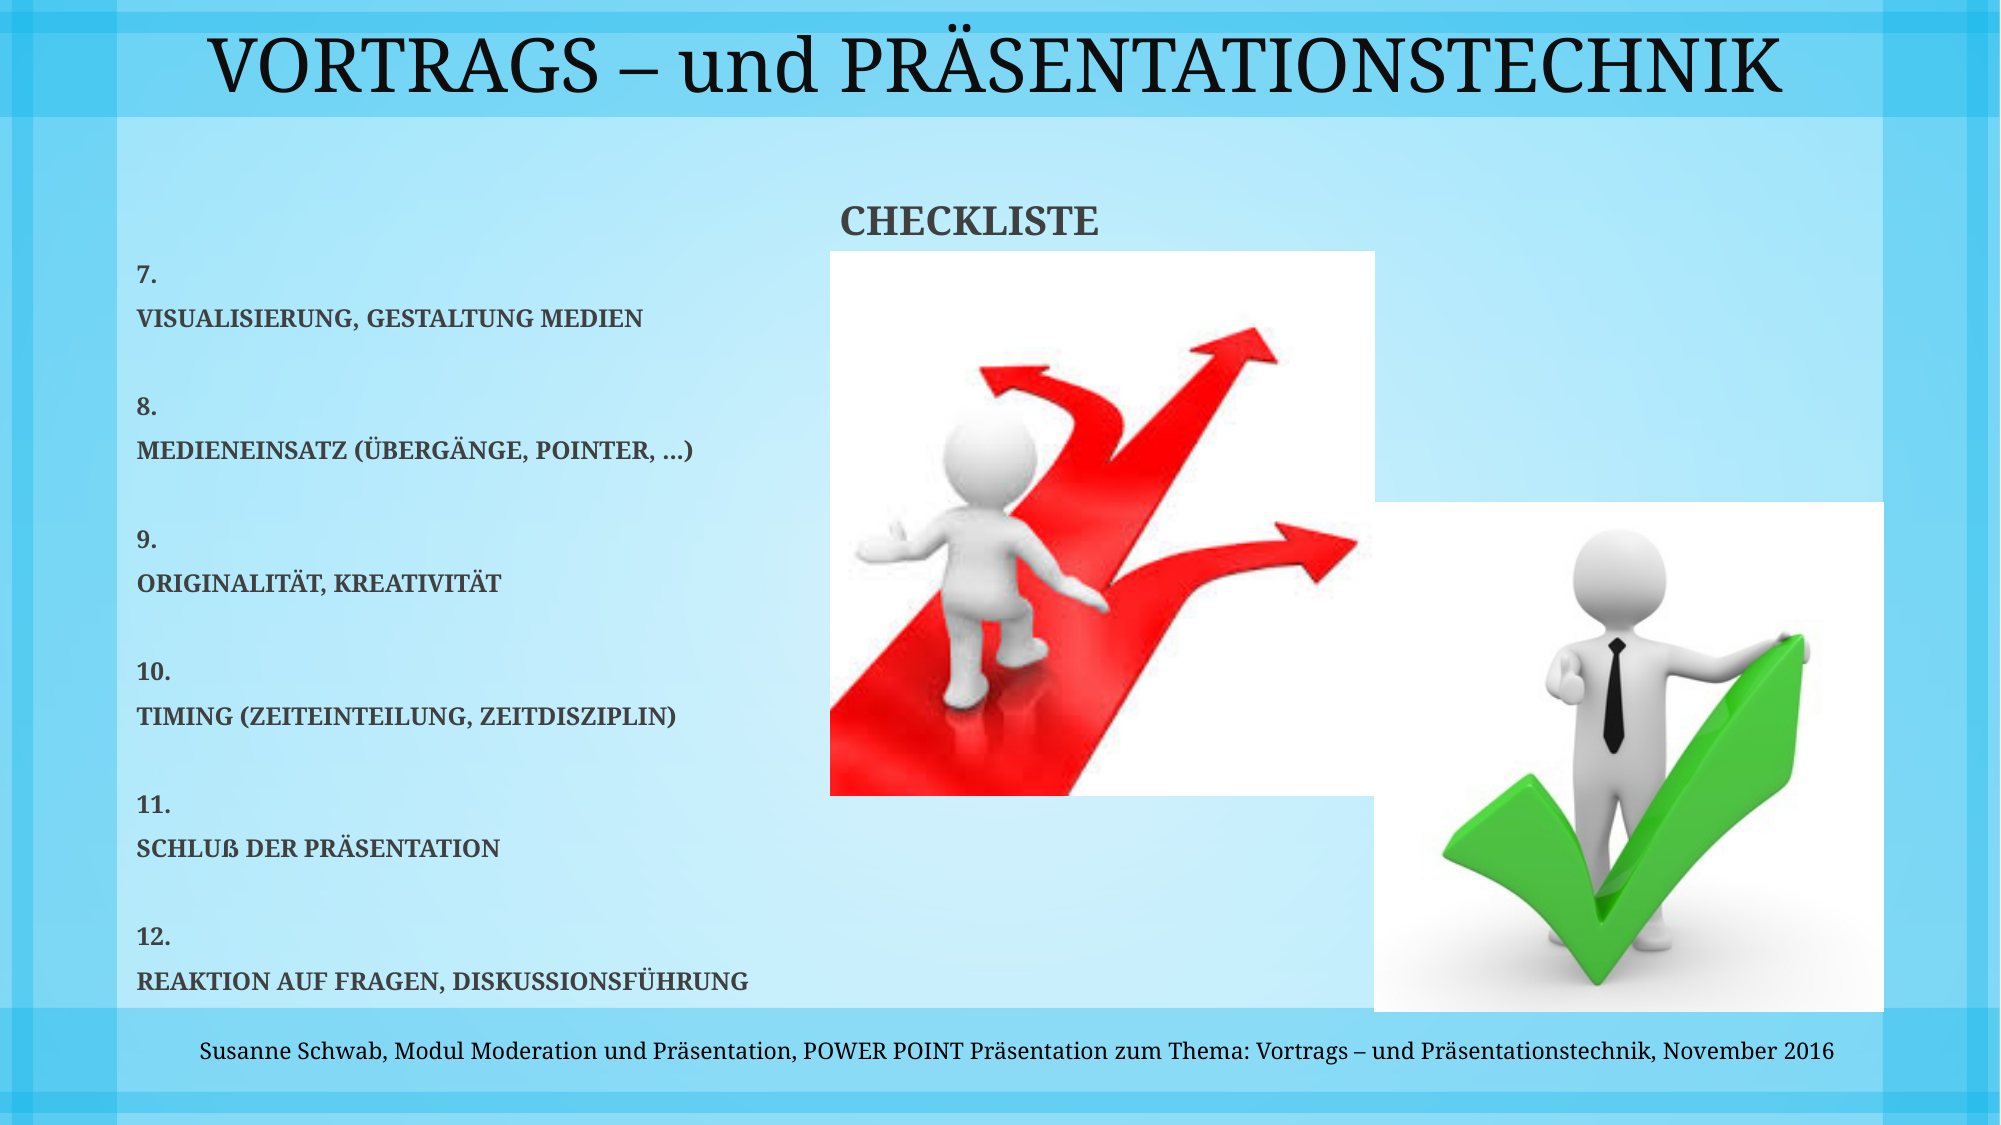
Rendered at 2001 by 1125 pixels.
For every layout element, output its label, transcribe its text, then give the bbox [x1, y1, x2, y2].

text_box Susanne Schwab, Modul Moderation und Präsentation, POWER POINT Präsentation zum Thema: Vortrags – und Präsentationstechnik, November 2016 [152, 1028, 1884, 1071]
subtitle CHECKLISTE 7. Visualisierung, Gestaltung Medien 8. Medieneinsatz (Übergänge, Pointer, ...) 9. Originalität, Kreativität 10. Timing (Zeiteinteilung, Zeitdisziplin) 11. Schluß der Präsentation 12. Reaktion auf Fragen, Diskussionsführung [121, 164, 1818, 1012]
picture [830, 251, 1884, 1012]
title VORTRAGS – und PRÄSENTATIONSTECHNIK [107, 9, 1884, 116]
